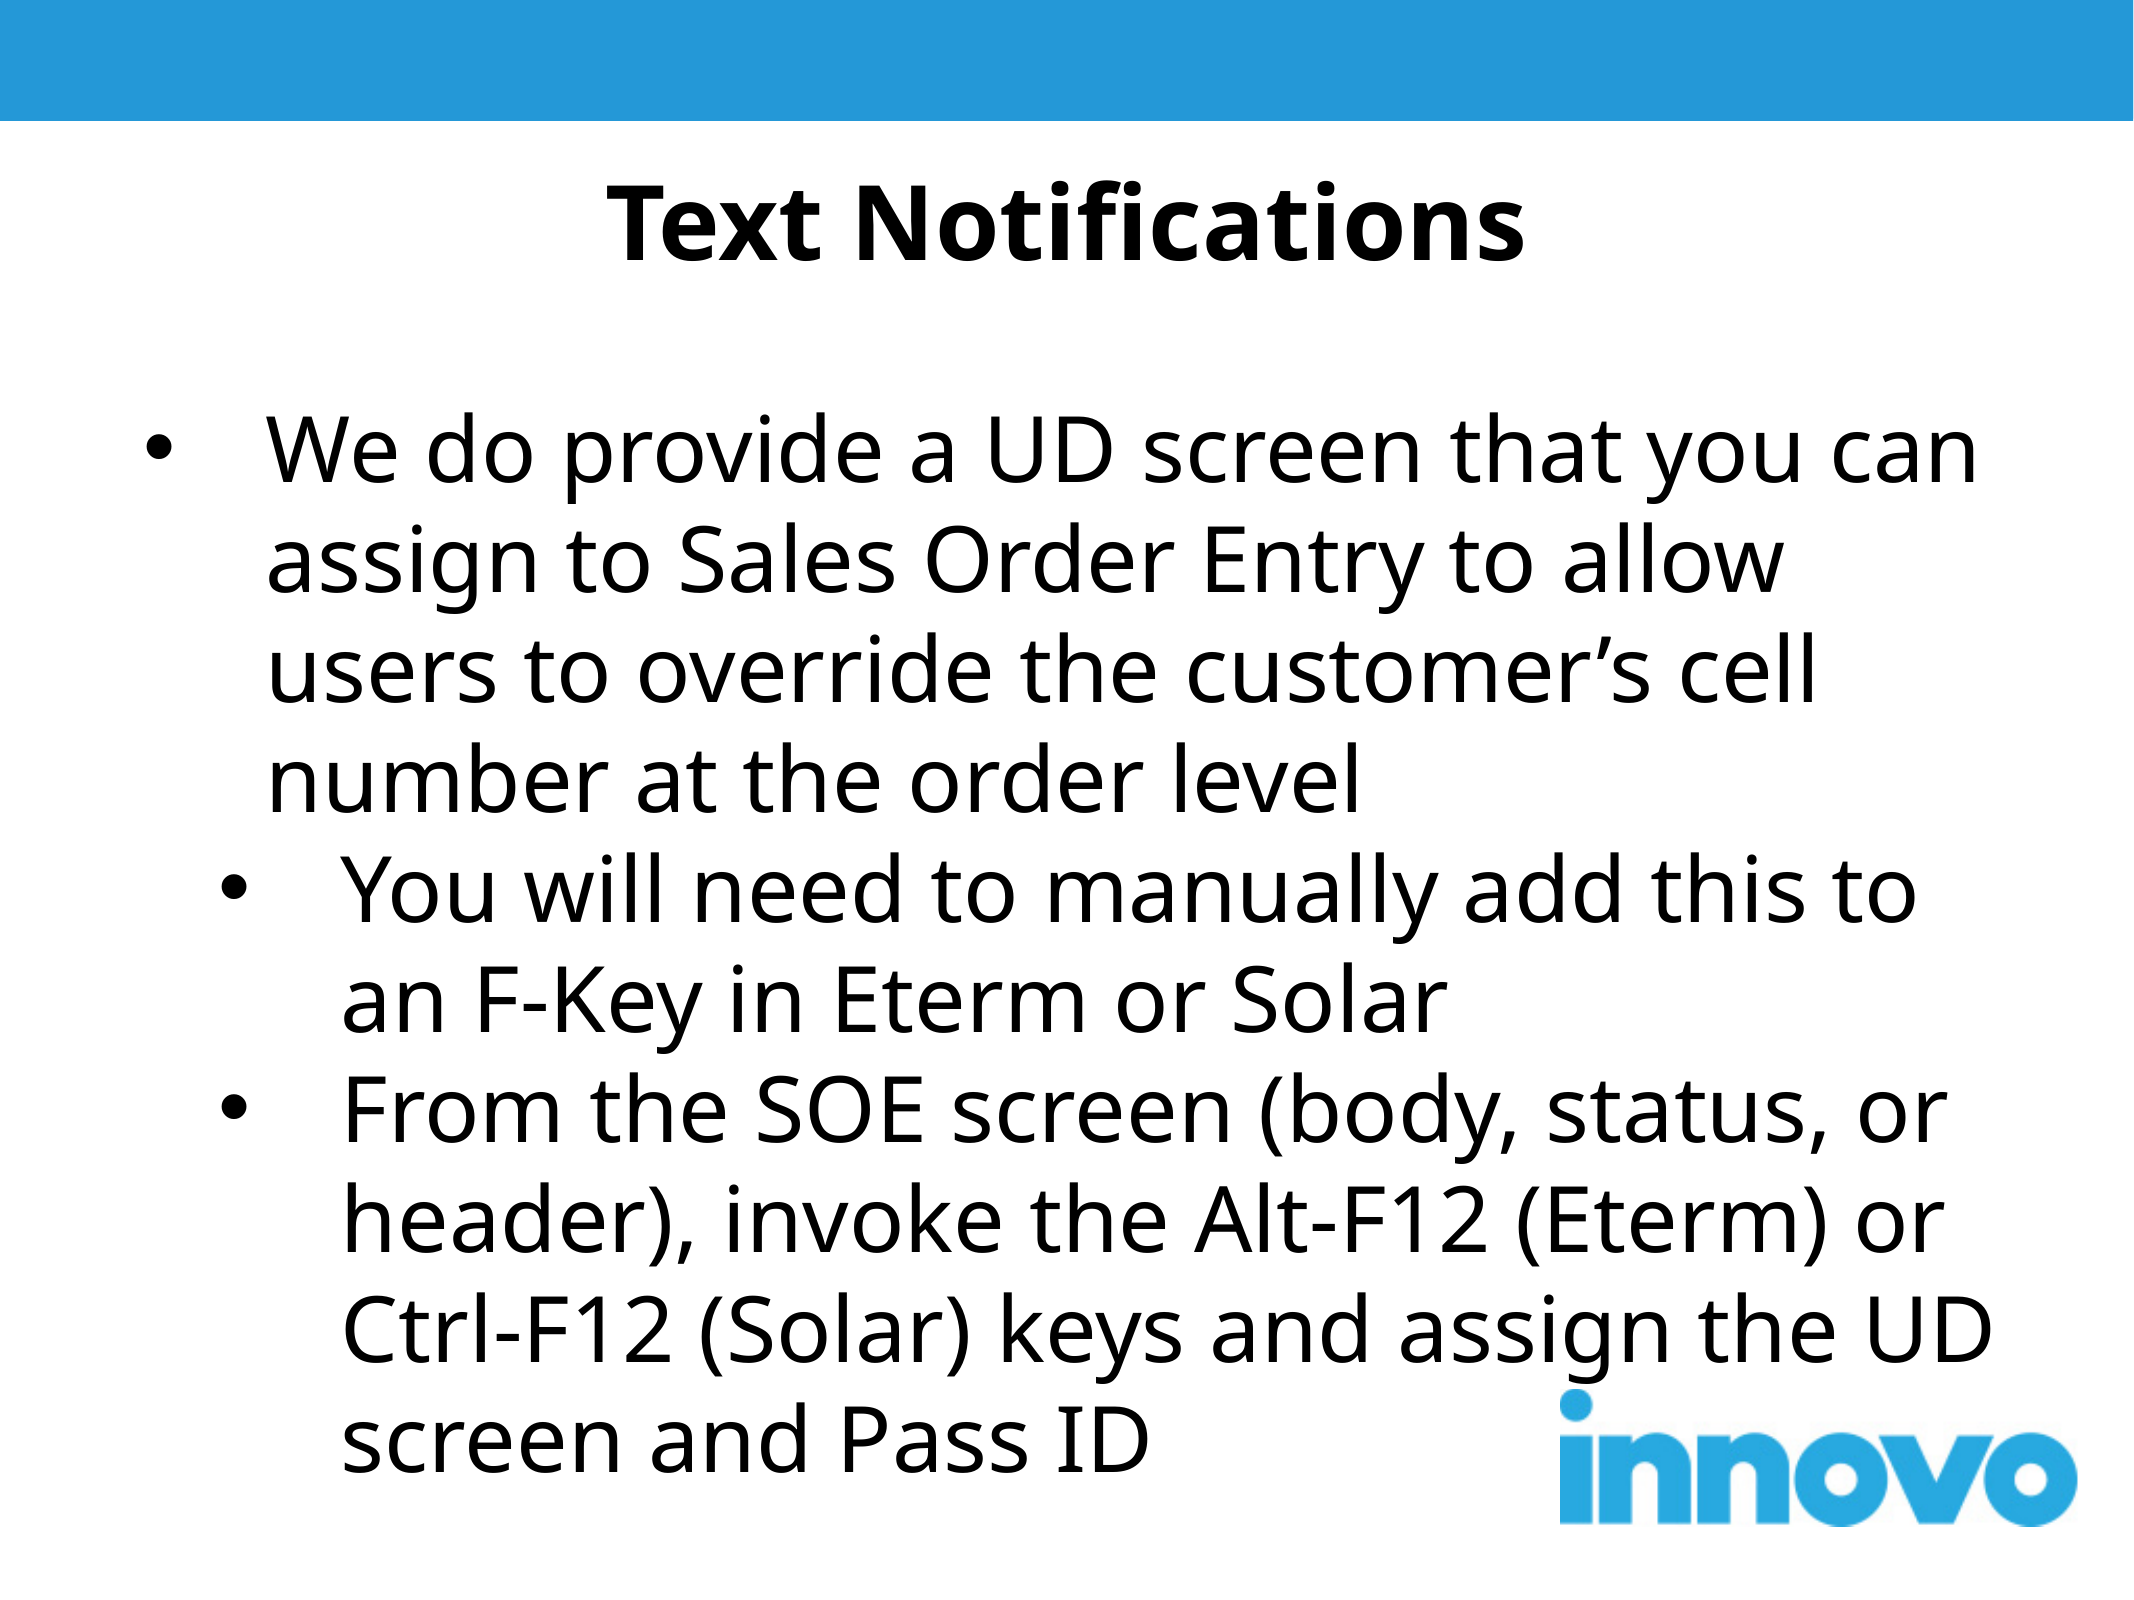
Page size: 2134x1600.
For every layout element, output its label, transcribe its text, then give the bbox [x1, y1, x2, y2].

text_box Text Notifications [0, 149, 2134, 288]
text_box We do provide a UD screen that you can assign to Sales Order Entry to allow users to override the customer’s cell number at the order level You will need to manually add this to an F-Key in Eterm or Solar From the SOE screen (body, status, or header), invoke the Alt-F12 (Eterm) or Ctrl-F12 (Solar) keys and assign the UD screen and Pass ID [129, 383, 2055, 1600]
picture [1560, 1389, 2080, 1528]
text_box [0, 0, 2134, 119]
